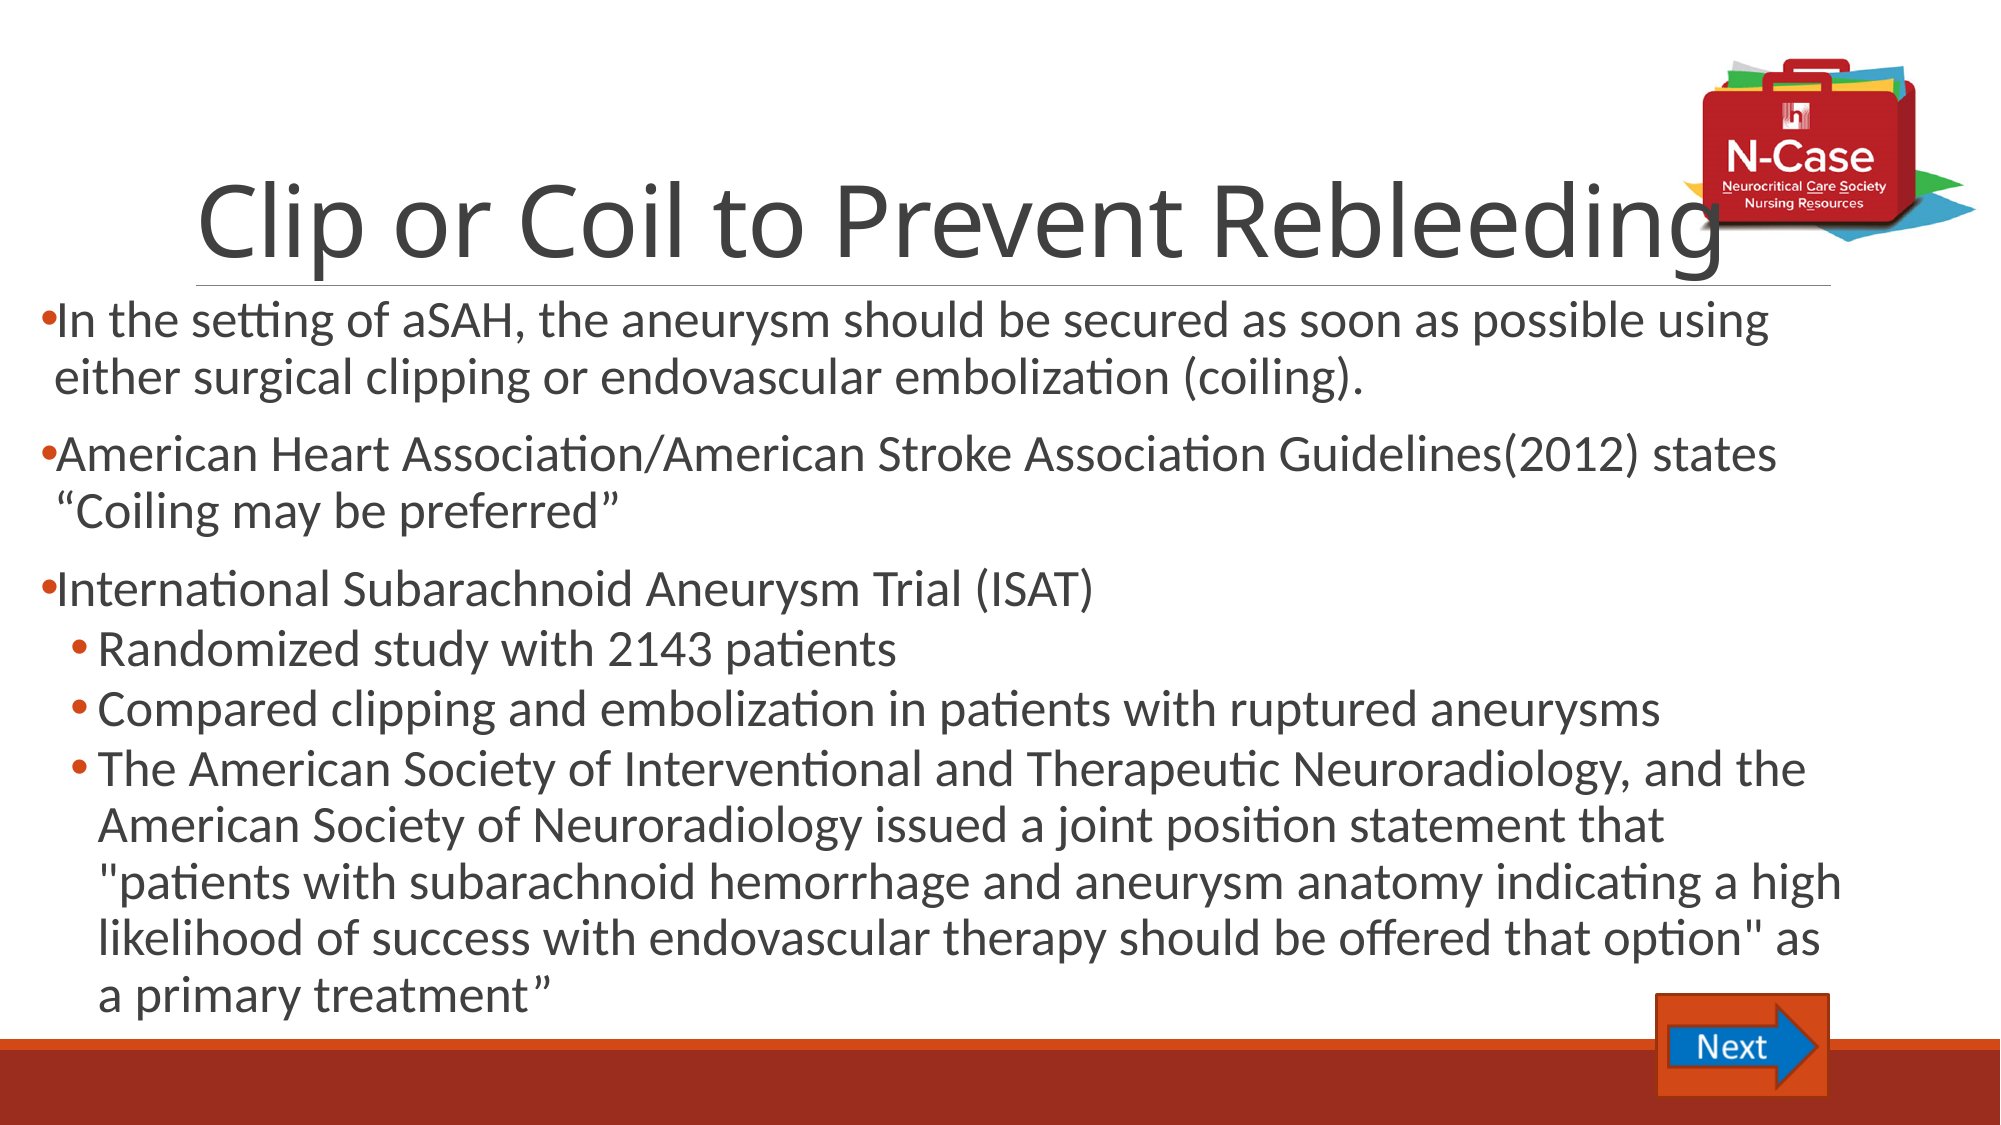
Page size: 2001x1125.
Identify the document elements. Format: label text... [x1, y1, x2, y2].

title Clip or Coil to Prevent Rebleeding [180, 47, 1830, 285]
picture [1655, 993, 1831, 1100]
picture [1830, 51, 1982, 247]
list In the setting of aSAH, the aneurysm should be secured as soon as possible using either surgical clipping or endovascular embolization (coiling). American Heart Association/American Stroke Association Guidelines(2012) states “Coiling may be preferred” International Subarachnoid Aneurysm Trial (ISAT) Randomized study with 2143 patients Compared clipping and embolization in patients with ruptured aneurysms The American Society of Interventional and Therapeutic Neuroradiology, and the American Society of Neuroradiology issued a joint position statement that "patients with subarachnoid hemorrhage and aneurysm anatomy indicating a high likelihood of success with endovascular therapy should be offered that option" as a primary treatment” [40, 285, 1858, 1047]
